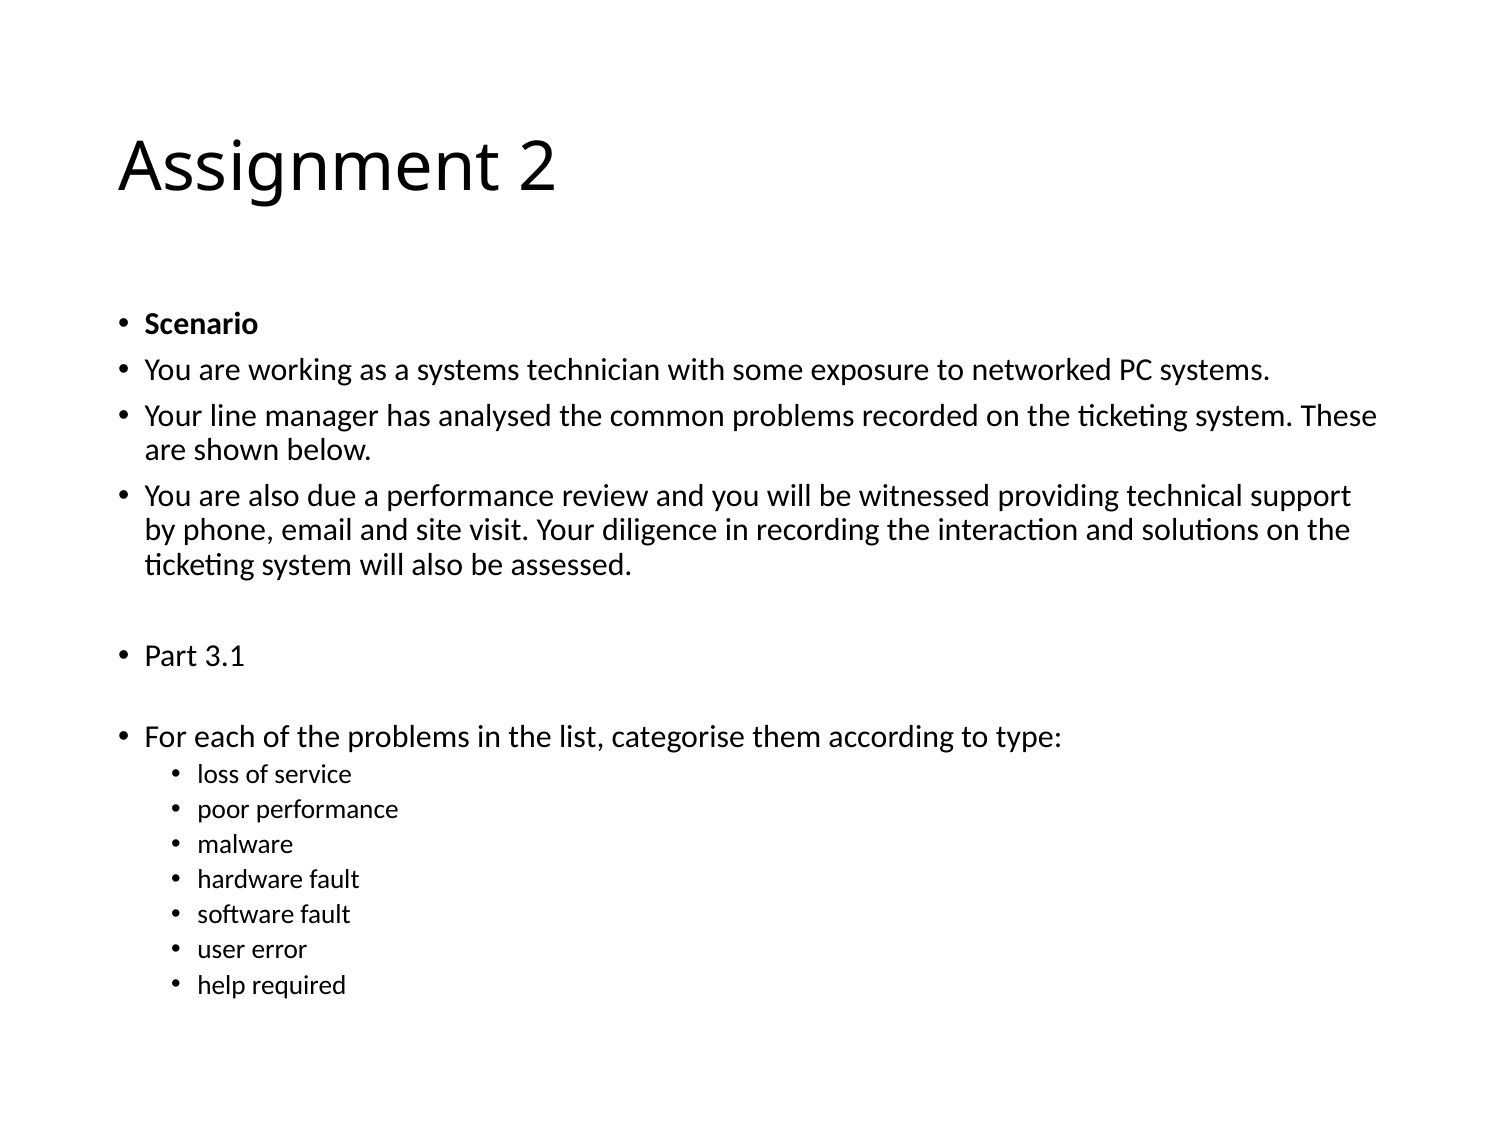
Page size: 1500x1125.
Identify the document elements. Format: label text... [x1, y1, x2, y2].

title Assignment 2 [103, 59, 1397, 278]
list Scenario You are working as a systems technician with some exposure to networked PC systems. Your line manager has analysed the common problems recorded on the ticketing system. These are shown below. You are also due a performance review and you will be witnessed providing technical support by phone, email and site visit. Your diligence in recording the interaction and solutions on the ticketing system will also be assessed. Part 3.1 For each of the problems in the list, categorise them according to type: loss of service poor performance malware hardware fault software fault user error help required [103, 299, 1397, 1014]
